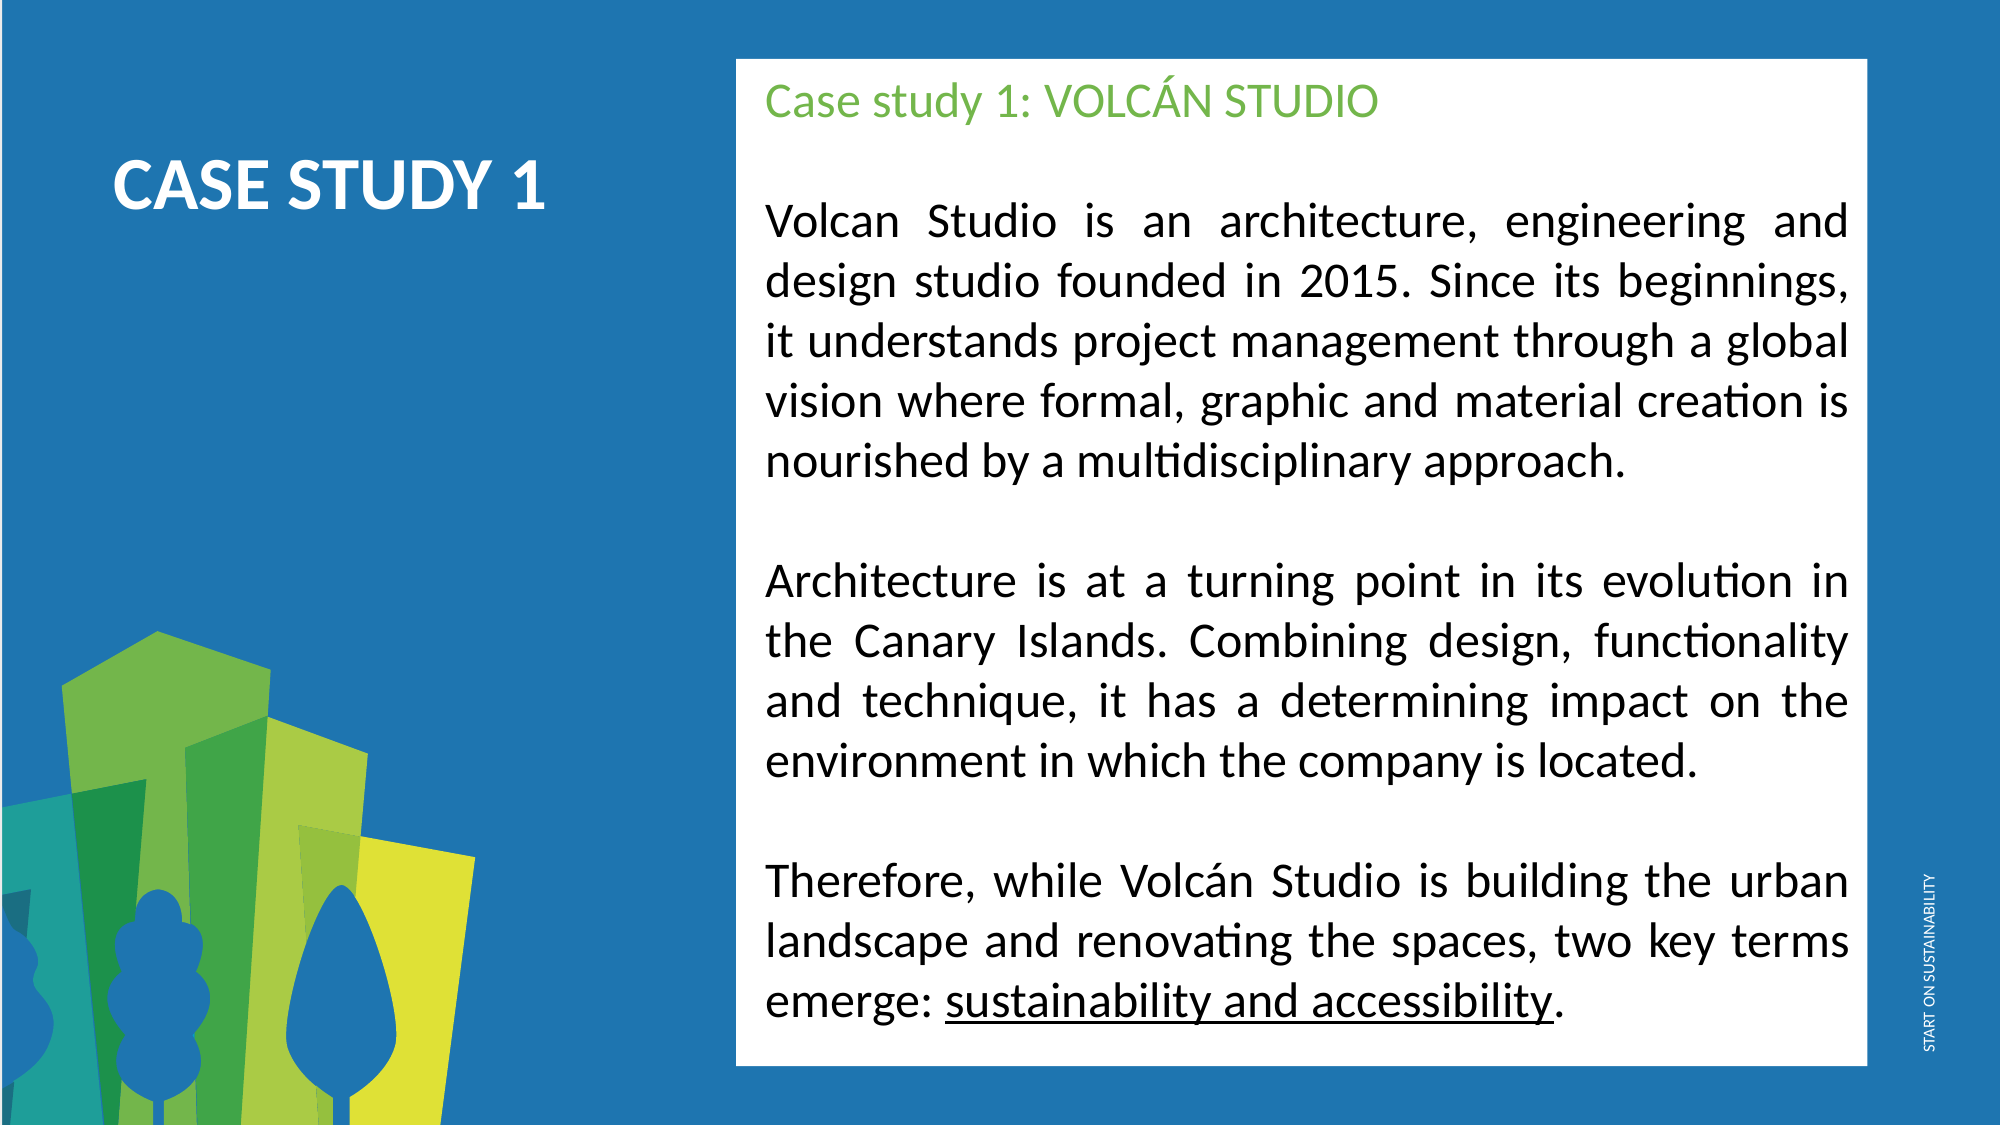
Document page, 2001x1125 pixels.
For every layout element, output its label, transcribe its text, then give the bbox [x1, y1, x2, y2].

list Case study 1: VOLCÁN STUDIO Volcan Studio is an architecture, engineering and design studio founded in 2015. Since its beginnings, it understands project management through a global vision where formal, graphic and material creation is nourished by a multidisciplinary approach. Architecture is at a turning point in its evolution in the Canary Islands. Combining design, functionality and technique, it has a determining impact on the environment in which the company is located. Therefore, while Volcán Studio is building the urban landscape and renovating the spaces, two key terms emerge: sustainability and accessibility. [750, 60, 1866, 1125]
list CASE STUDY 1 [98, 137, 612, 429]
